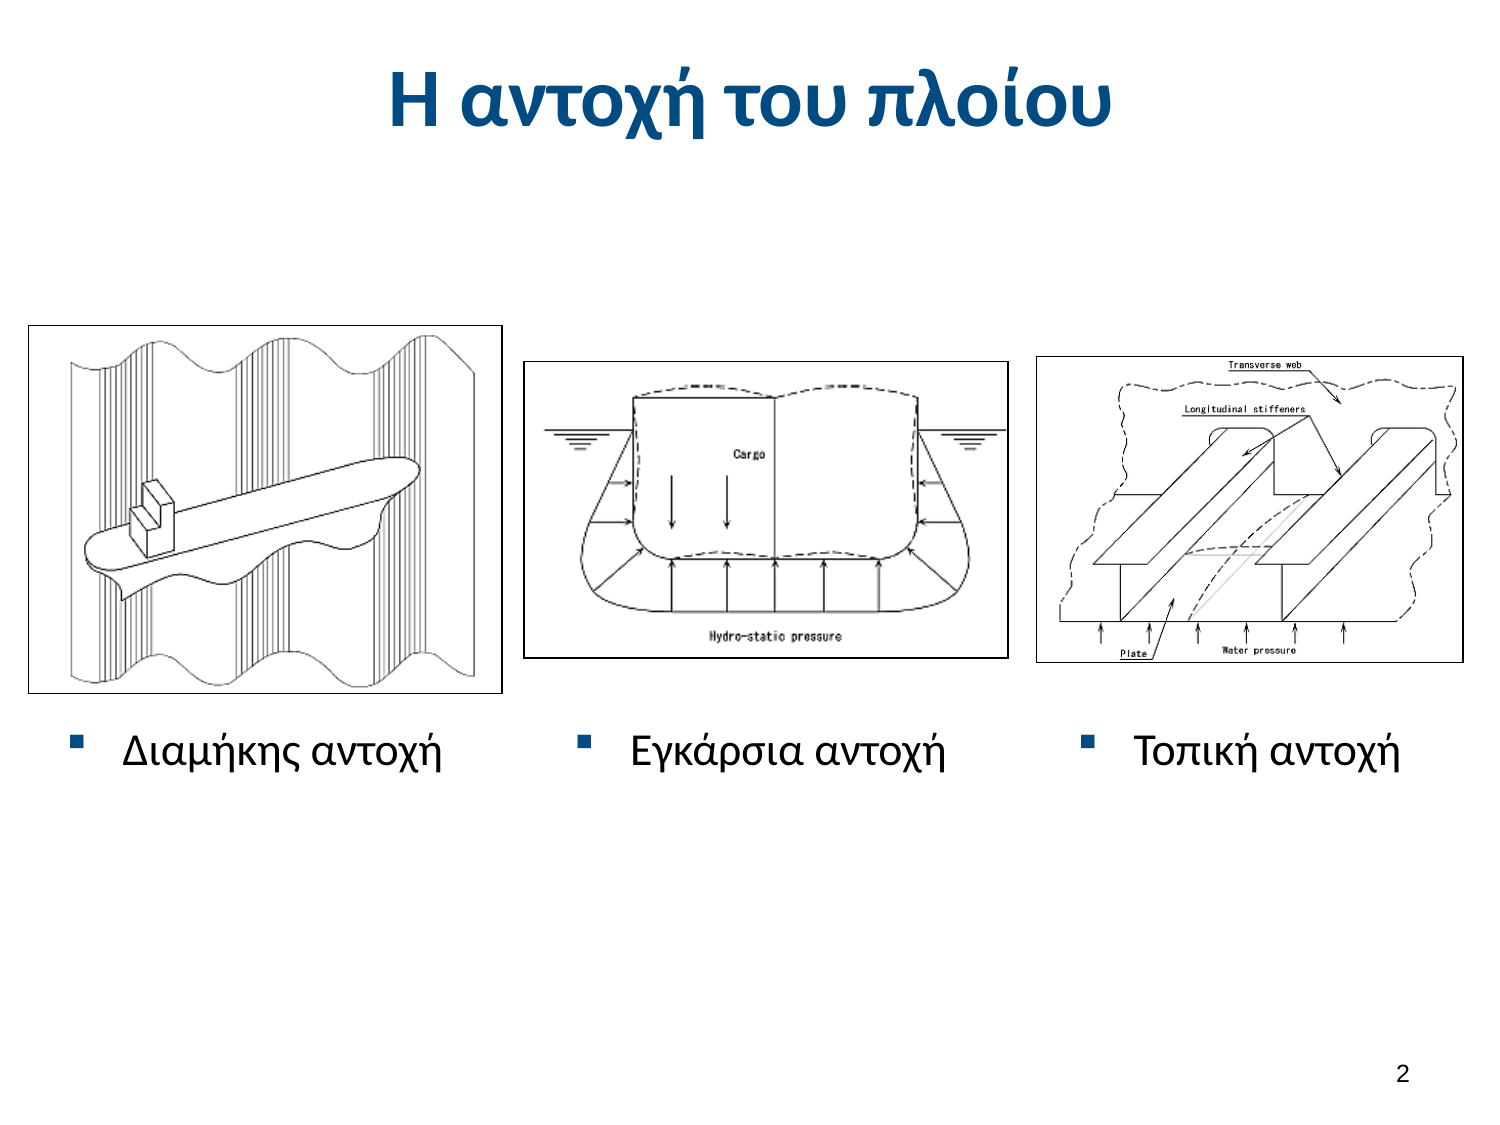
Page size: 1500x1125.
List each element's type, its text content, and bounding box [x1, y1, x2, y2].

list Διαμήκης αντοχή [51, 712, 480, 788]
title Η αντοχή του πλοίου [76, 19, 1427, 169]
picture [524, 361, 1008, 658]
picture [1037, 357, 1463, 663]
text_box Εγκάρσια αντοχή [559, 712, 974, 788]
slide_number 1 [1074, 1042, 1425, 1103]
text_box Τοπική αντοχή [1062, 712, 1436, 788]
picture [29, 326, 502, 694]
